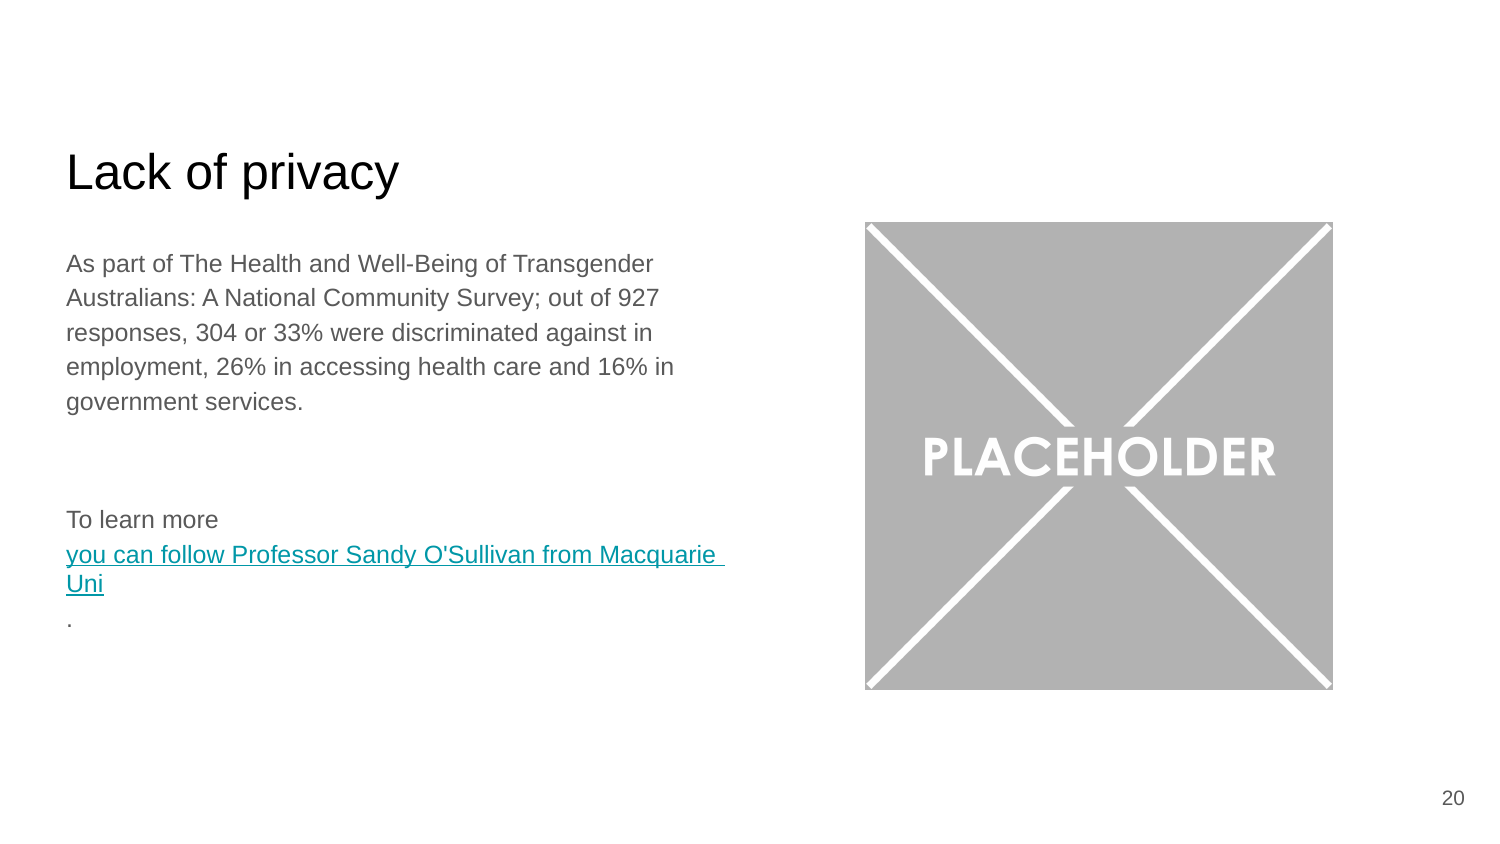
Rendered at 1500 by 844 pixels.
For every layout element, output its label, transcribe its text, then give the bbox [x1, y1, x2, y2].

picture [865, 222, 1334, 690]
title Lack of privacy [51, 91, 1328, 216]
list As part of The Health and Well-Being of Transgender Australians: A National Community Survey; out of 927 responses, 304 or 33% were discriminated against in employment, 26% in accessing health care and 16% in government services. To learn more you can follow Professor Sandy O'Sullivan from Macquarie Uni. [51, 227, 743, 750]
slide_number 20 [1389, 764, 1480, 830]
